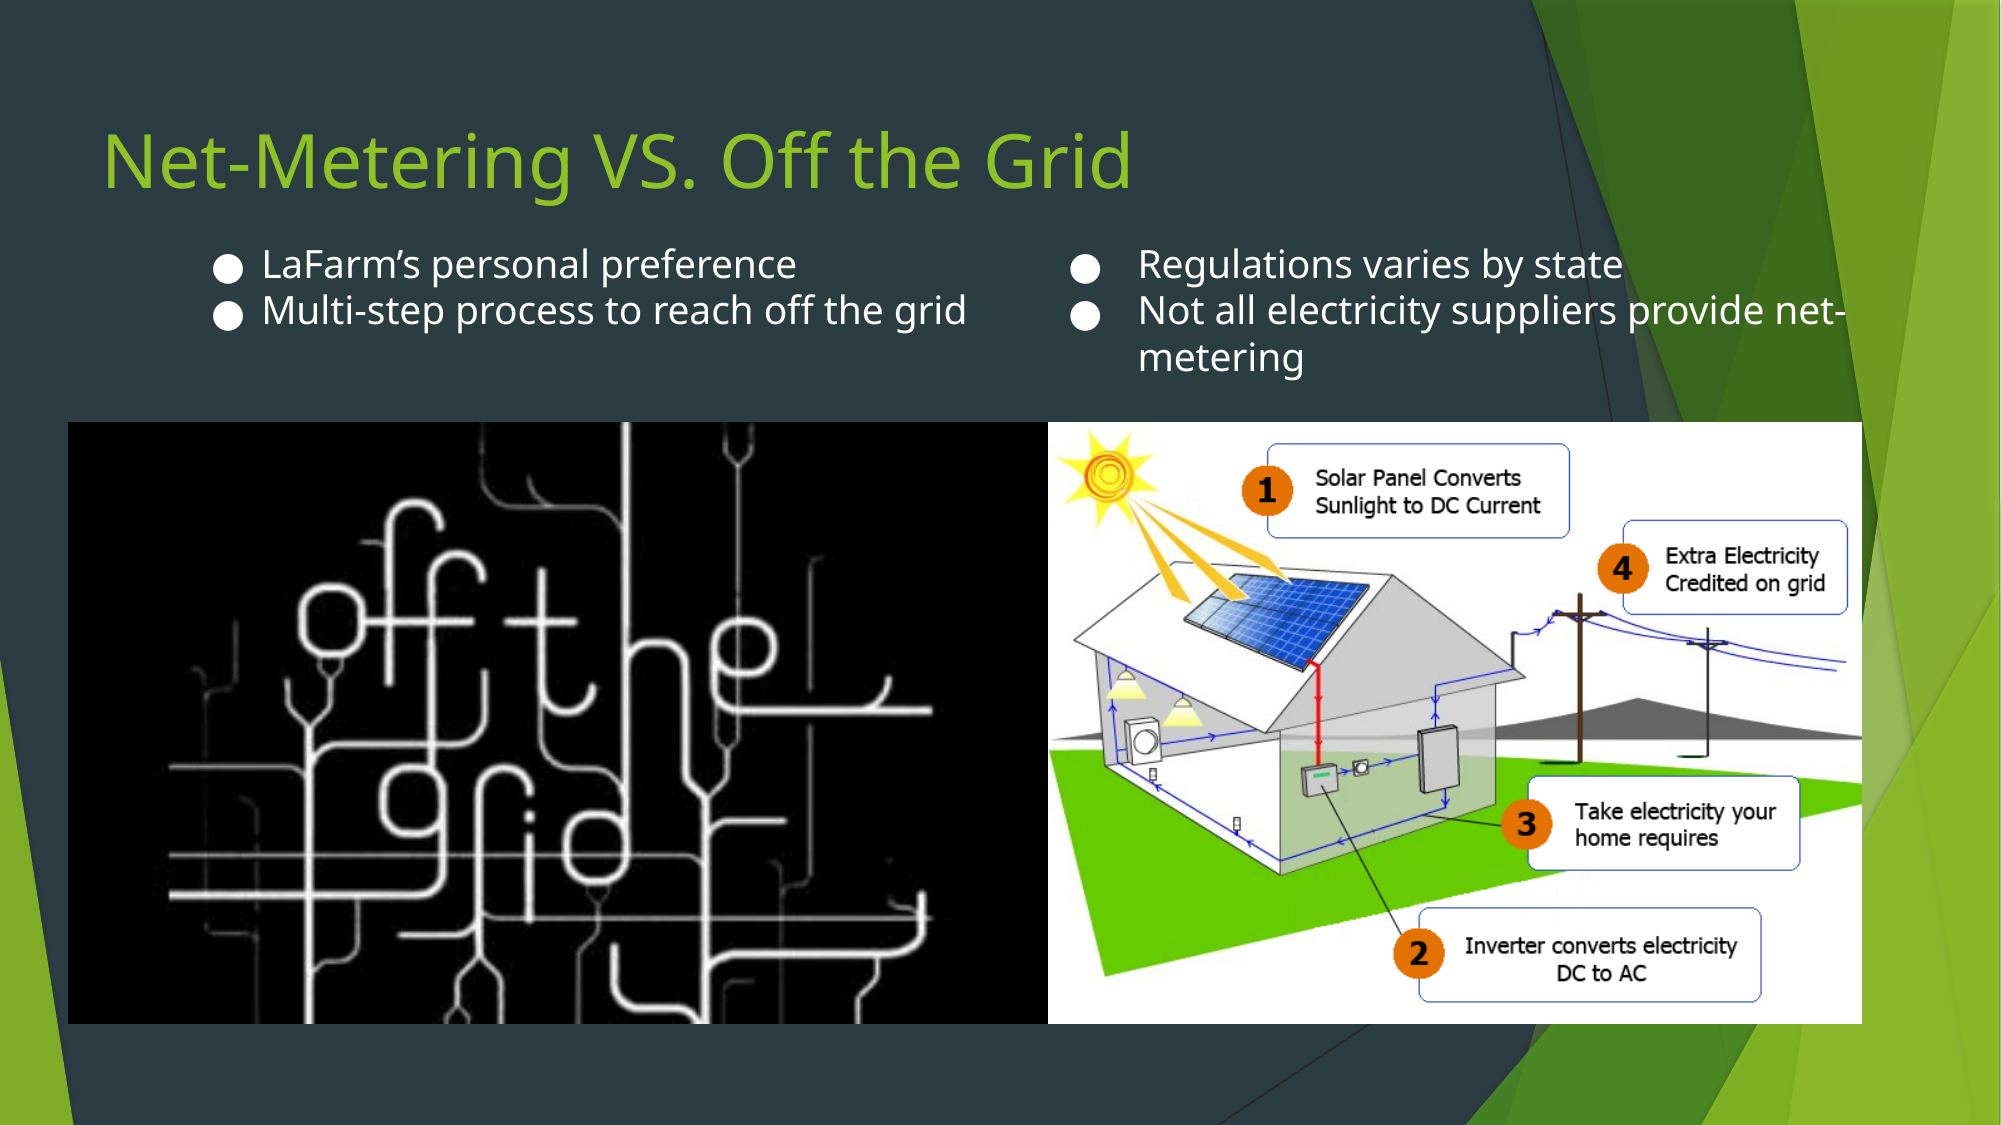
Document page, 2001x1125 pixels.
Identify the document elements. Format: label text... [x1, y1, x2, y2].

list Regulations varies by state Not all electricity suppliers provide net-metering [1017, 219, 1893, 500]
picture [68, 421, 1863, 1024]
title Net-Metering VS. Off the Grid [81, 94, 1946, 220]
list LaFarm’s personal preference Multi-step process to reach off the grid [141, 219, 1017, 421]
